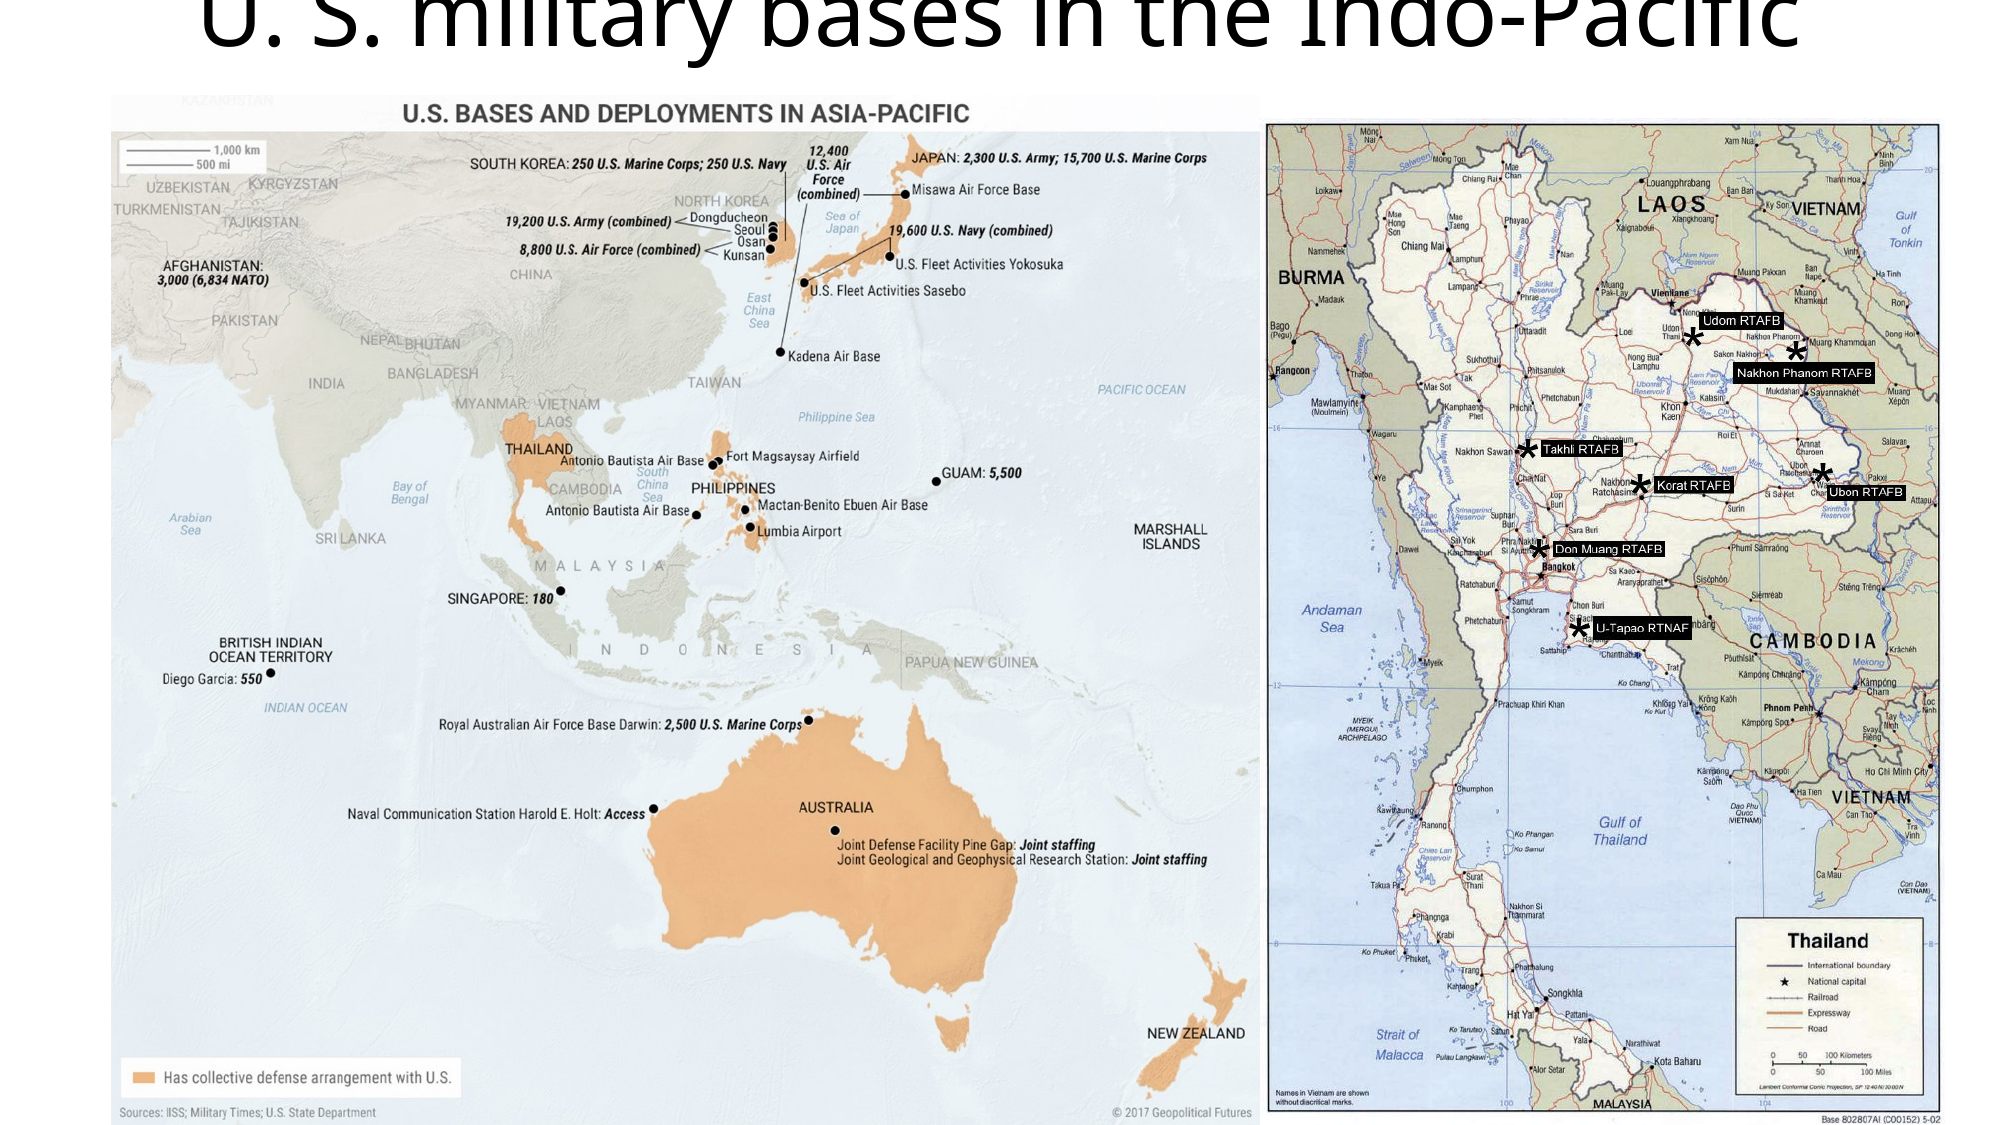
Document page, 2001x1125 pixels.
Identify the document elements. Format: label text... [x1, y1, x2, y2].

picture [1259, 118, 1945, 1125]
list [111, 95, 1260, 1125]
title U. S. military bases in the Indo-Pacific area [137, 0, 1863, 118]
